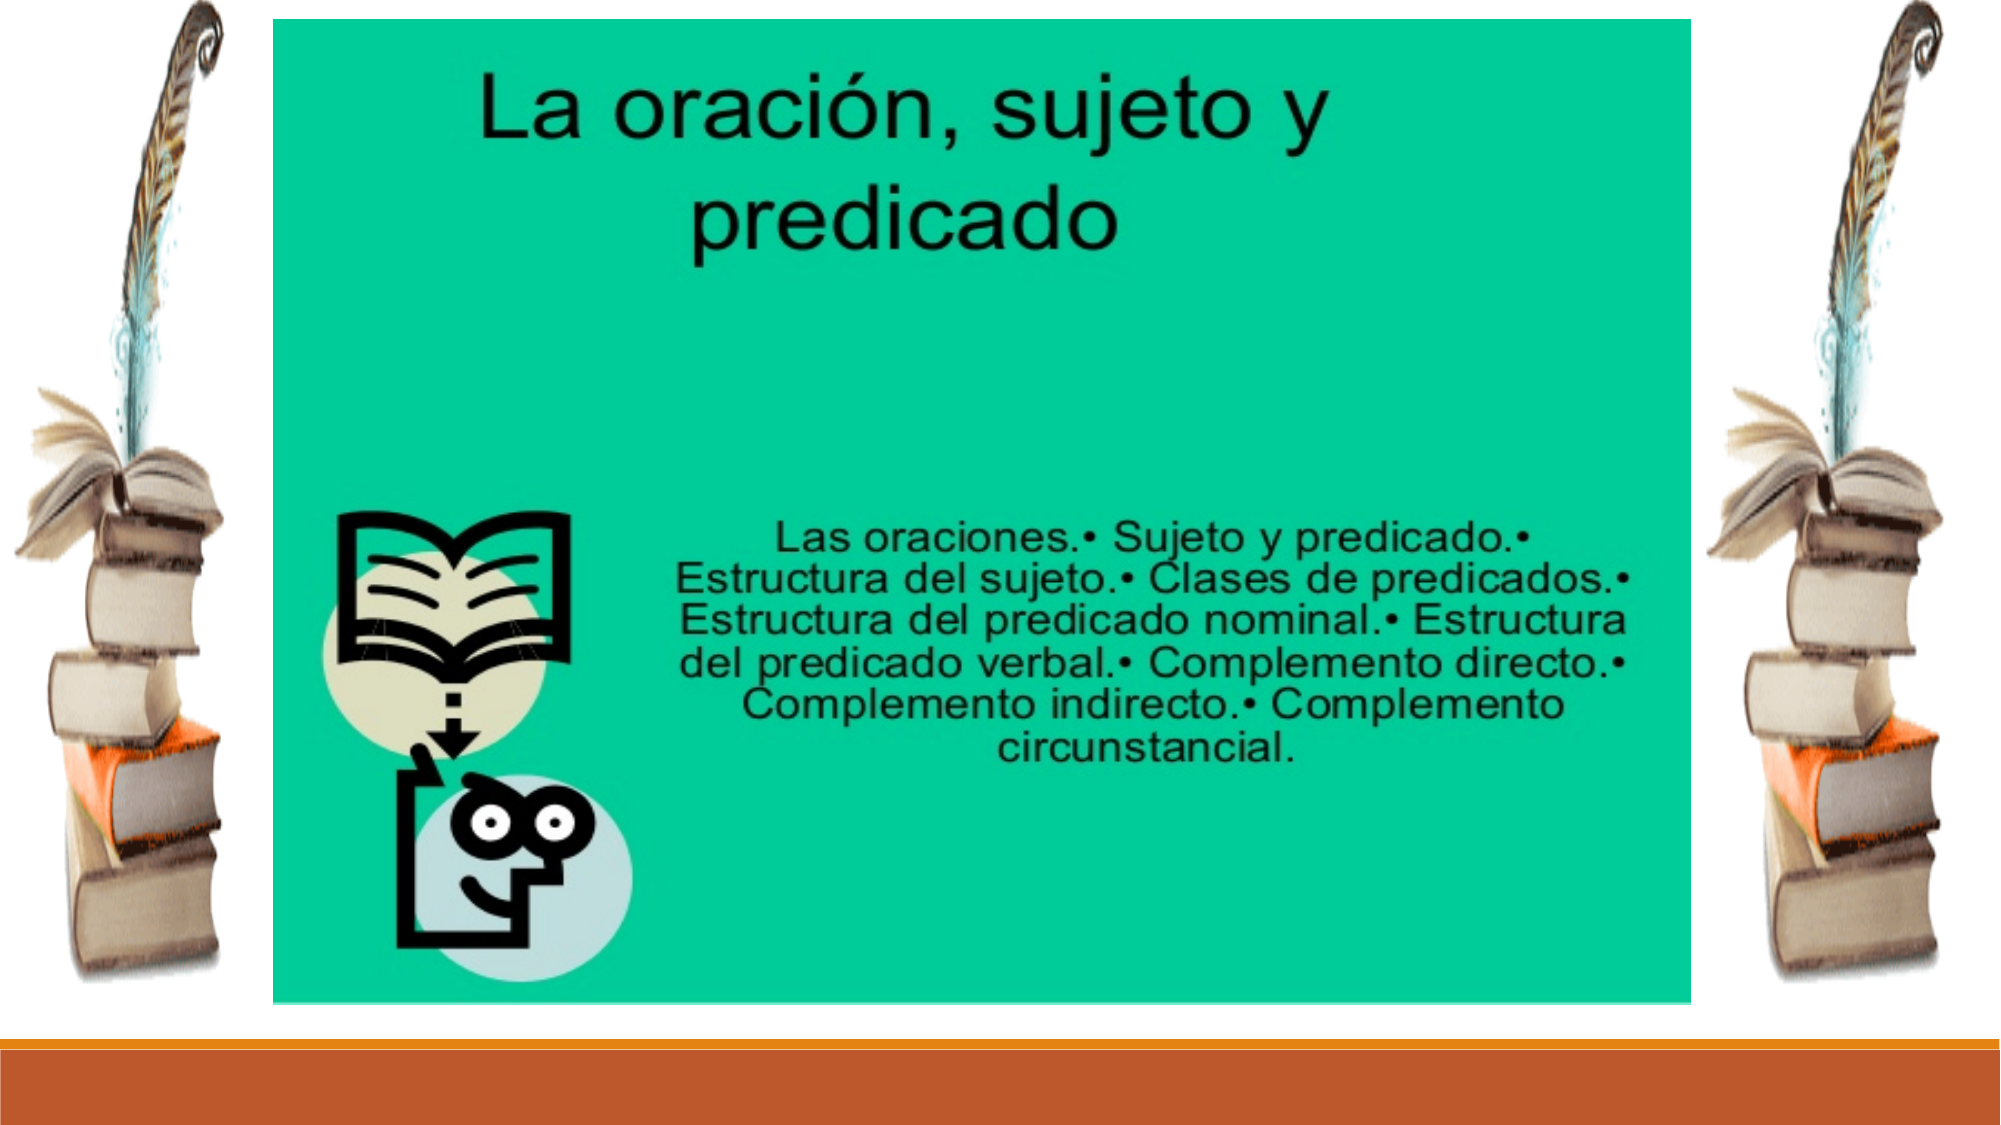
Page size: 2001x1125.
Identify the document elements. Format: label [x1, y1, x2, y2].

picture [0, 0, 2000, 1006]
